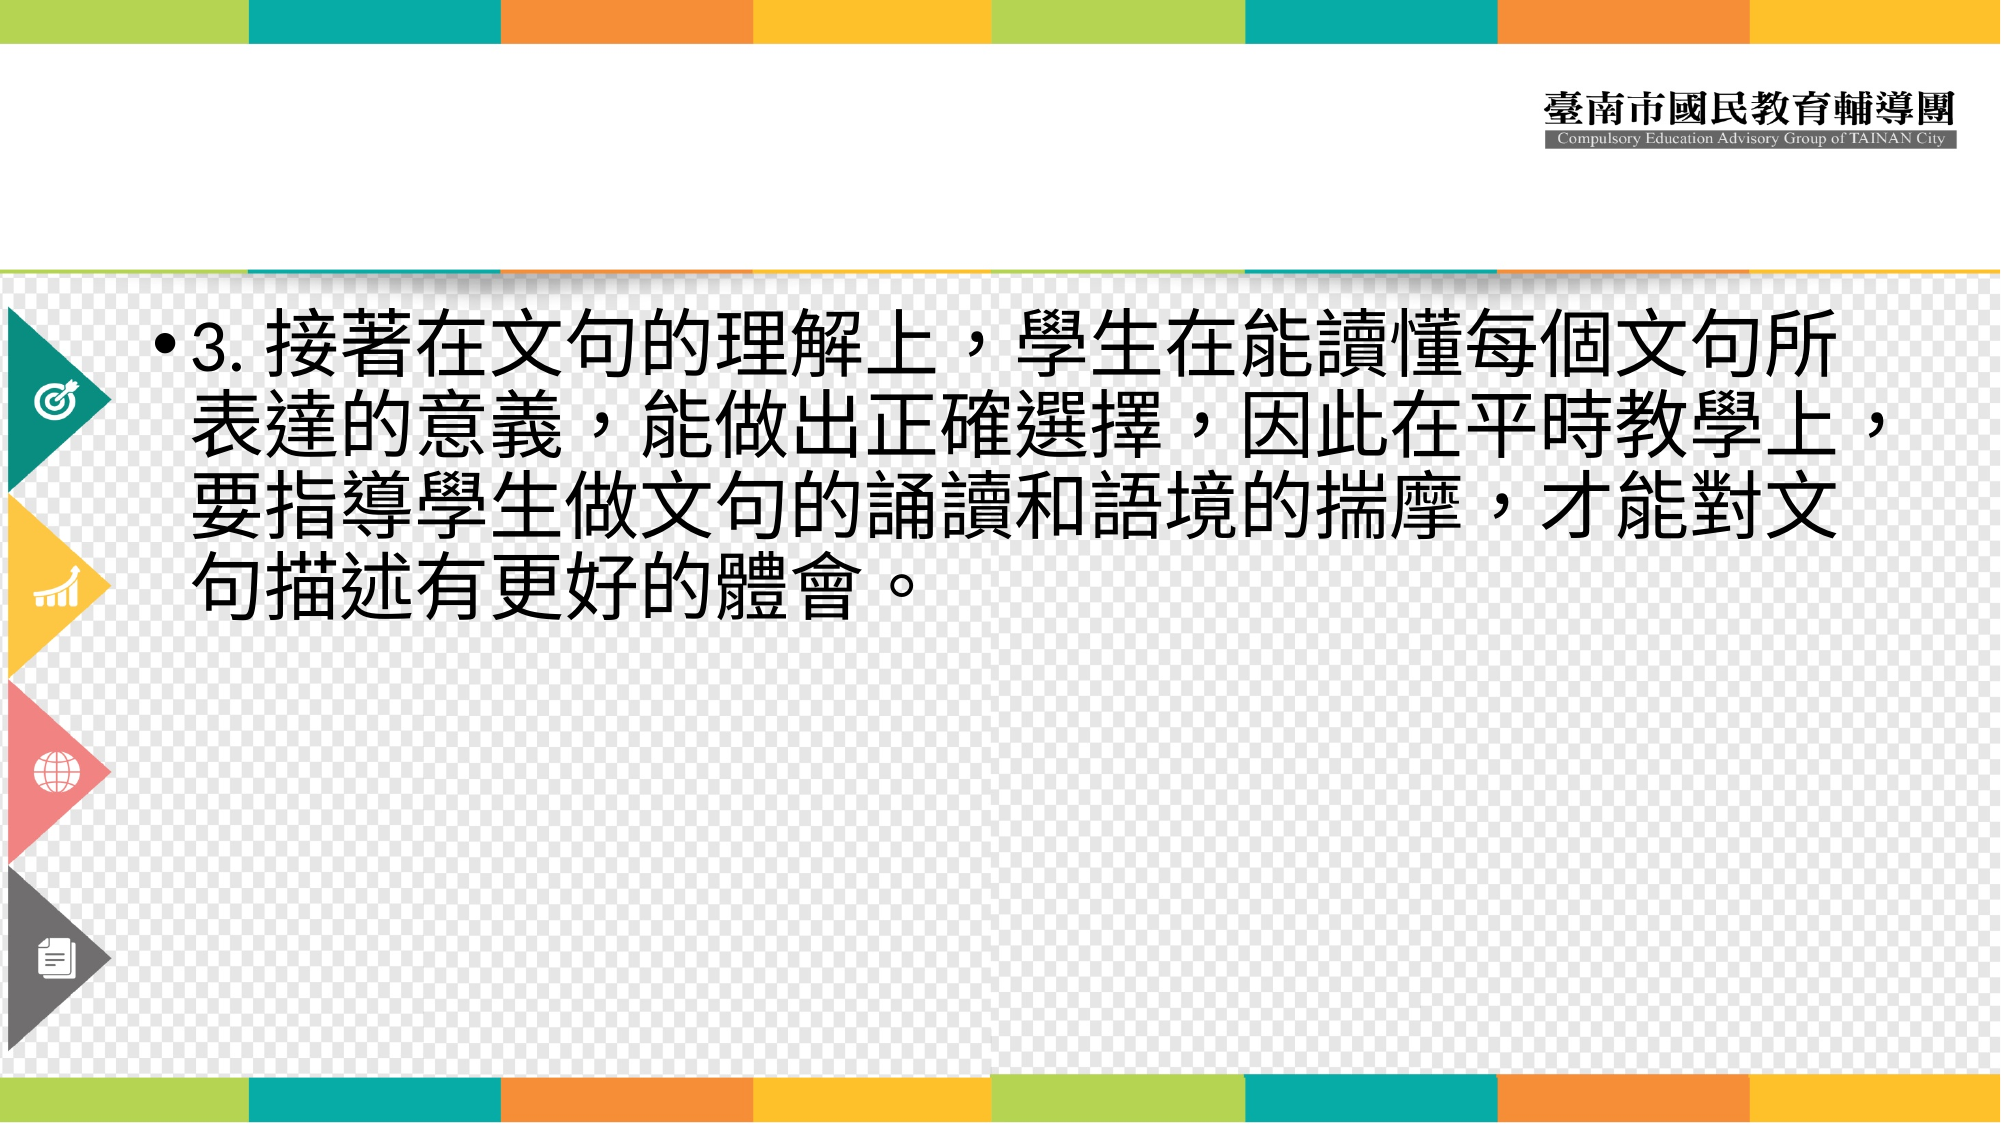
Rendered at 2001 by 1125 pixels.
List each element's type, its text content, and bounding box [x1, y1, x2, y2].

picture [0, 0, 2001, 1125]
list 3.接著在文句的理解上，學生在能讀懂每個文句所表達的意義，能做出正確選擇，因此在平時教學上，要指導學生做文句的誦讀和語境的揣摩，才能對文句描述有更好的體會。 [137, 299, 1863, 1014]
